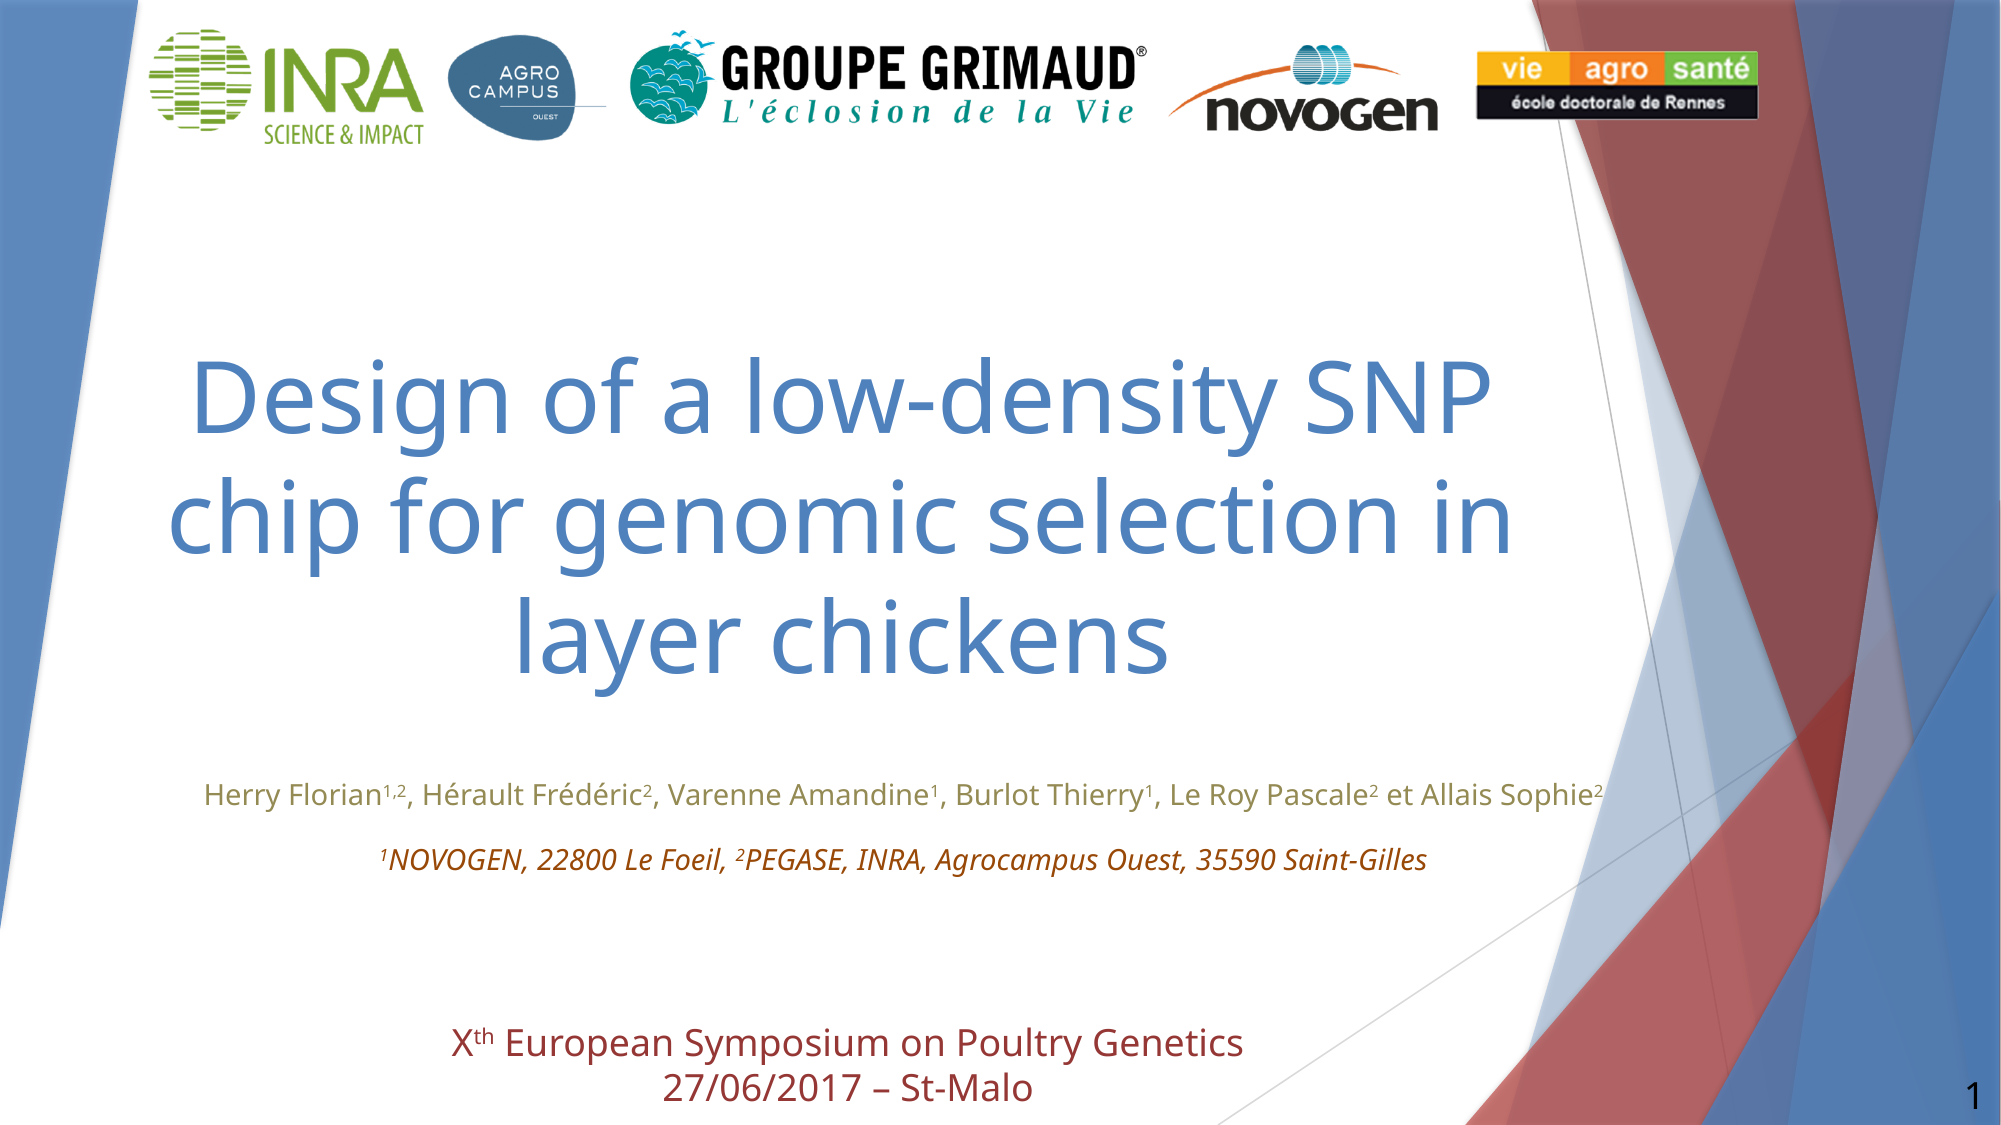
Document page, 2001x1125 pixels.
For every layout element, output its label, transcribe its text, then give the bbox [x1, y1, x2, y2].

picture [147, 28, 1784, 144]
title Design of a low-density SNP chip for genomic selection in layer chickens [81, 317, 1604, 702]
text_box 1 [1949, 1064, 2000, 1125]
text_box Herry Florian1,2, Hérault Frédéric2, Varenne Amandine1, Burlot Thierry1, Le Roy Pascale2 et Allais Sophie2 1NOVOGEN, 22800 Le Foeil, 2PEGASE, INRA, Agrocampus Ouest, 35590 Saint-Gilles [178, 769, 1629, 908]
text_box Xth European Symposium on Poultry Genetics 27/06/2017 – St-Malo [405, 1011, 1292, 1117]
